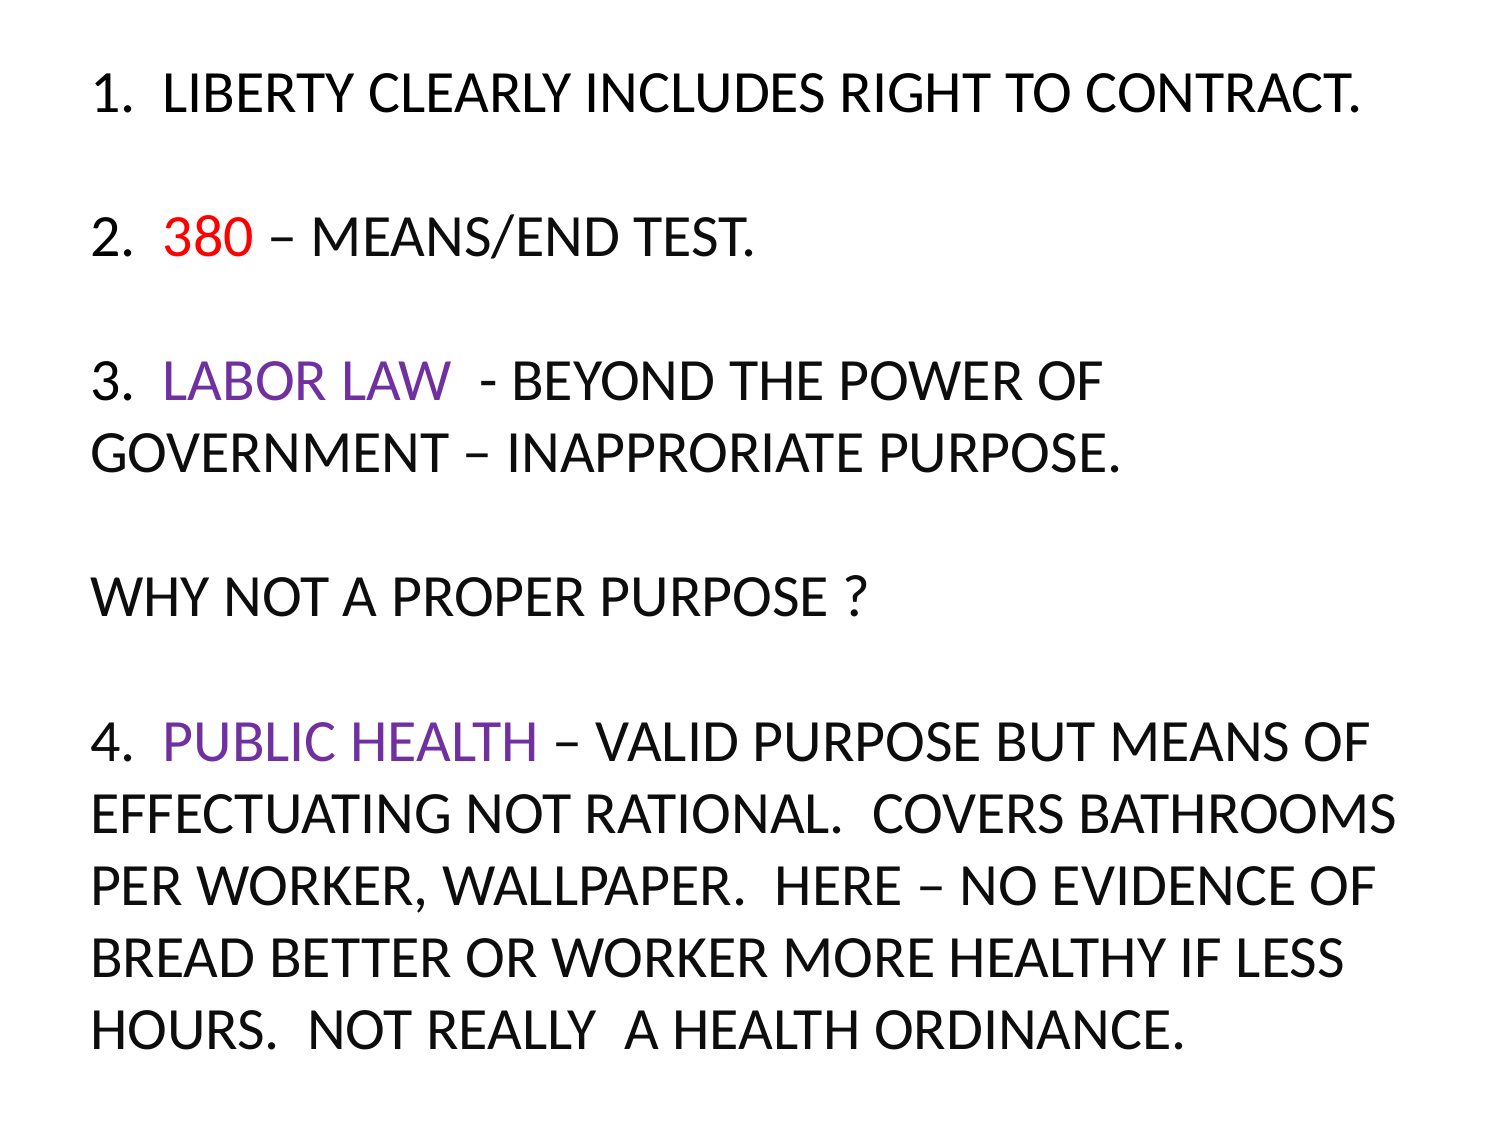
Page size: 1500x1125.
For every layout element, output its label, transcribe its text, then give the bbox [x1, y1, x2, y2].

title 1. LIBERTY CLEARLY INCLUDES RIGHT TO CONTRACT. 2. 380 – MEANS/END TEST. 3. LABOR LAW - BEYOND THE POWER OF GOVERNMENT – INAPPRORIATE PURPOSE. WHY NOT A PROPER PURPOSE ? 4. PUBLIC HEALTH – VALID PURPOSE BUT MEANS OF EFFECTUATING NOT RATIONAL. COVERS BATHROOMS PER WORKER, WALLPAPER. HERE – NO EVIDENCE OF BREAD BETTER OR WORKER MORE HEALTHY IF LESS HOURS. NOT REALLY A HEALTH ORDINANCE. [75, 45, 1425, 1100]
